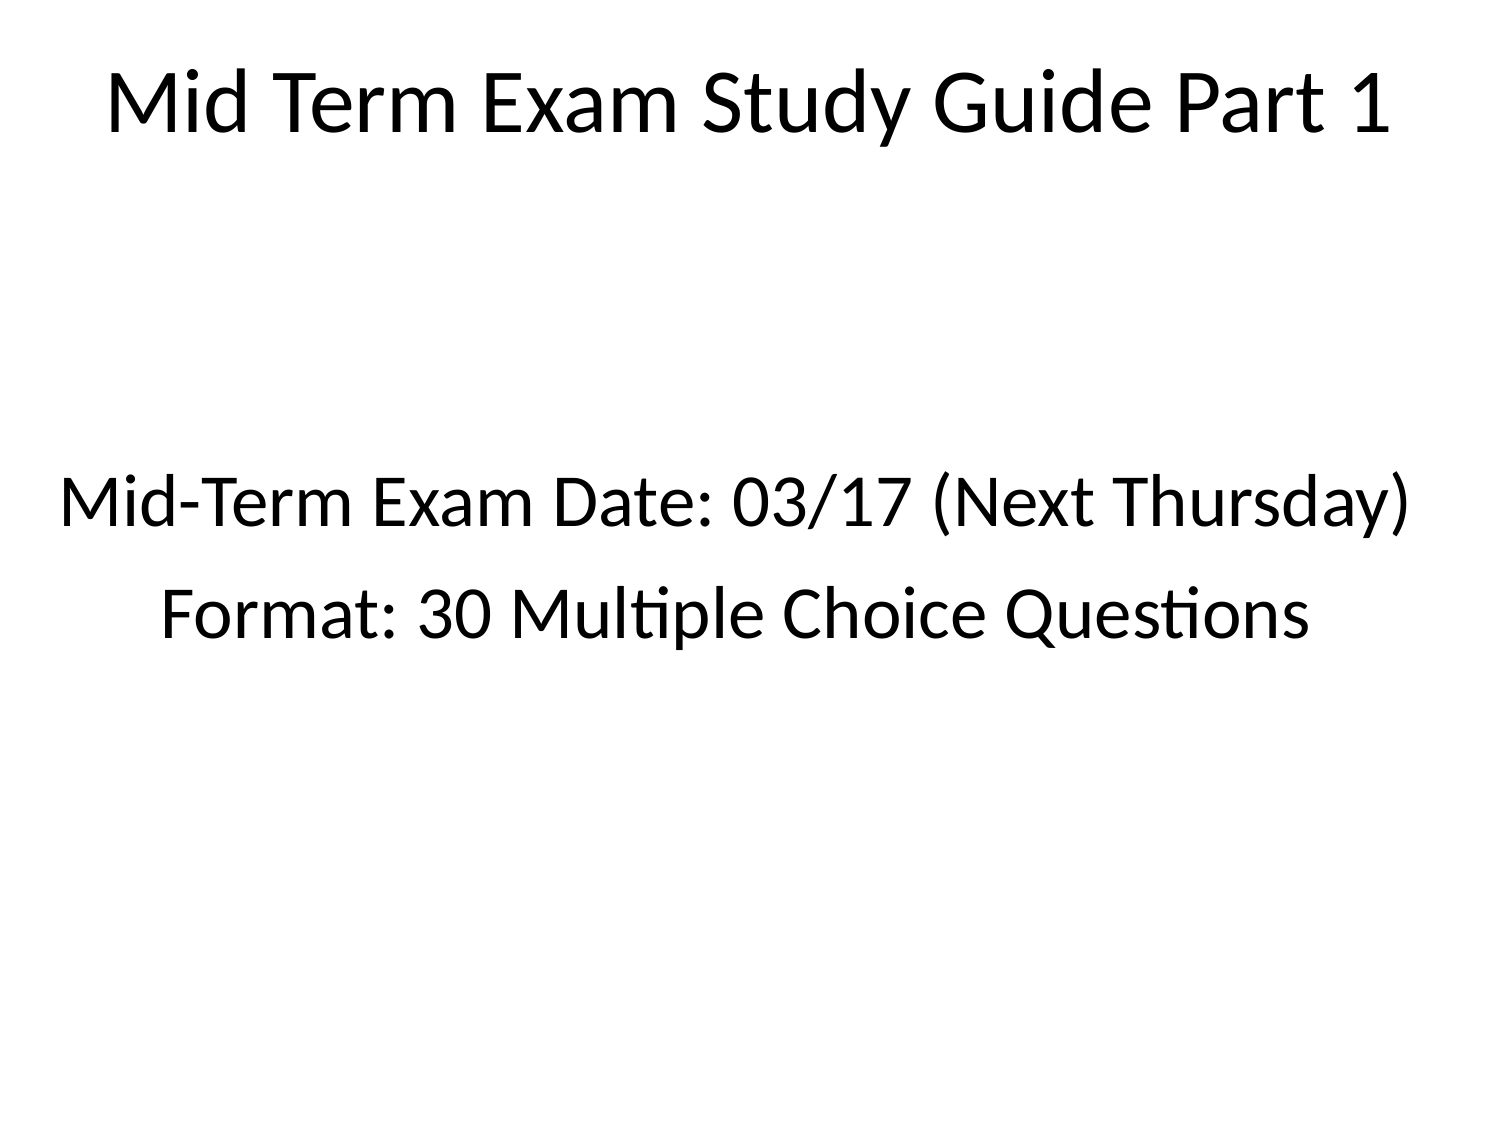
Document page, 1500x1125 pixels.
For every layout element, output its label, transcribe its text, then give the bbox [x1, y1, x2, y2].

title Mid Term Exam Study Guide Part 1 [81, 0, 1419, 217]
text_box Mid-Term Exam Date: 03/17 (Next Thursday) Format: 30 Multiple Choice Questions [0, 437, 1474, 662]
